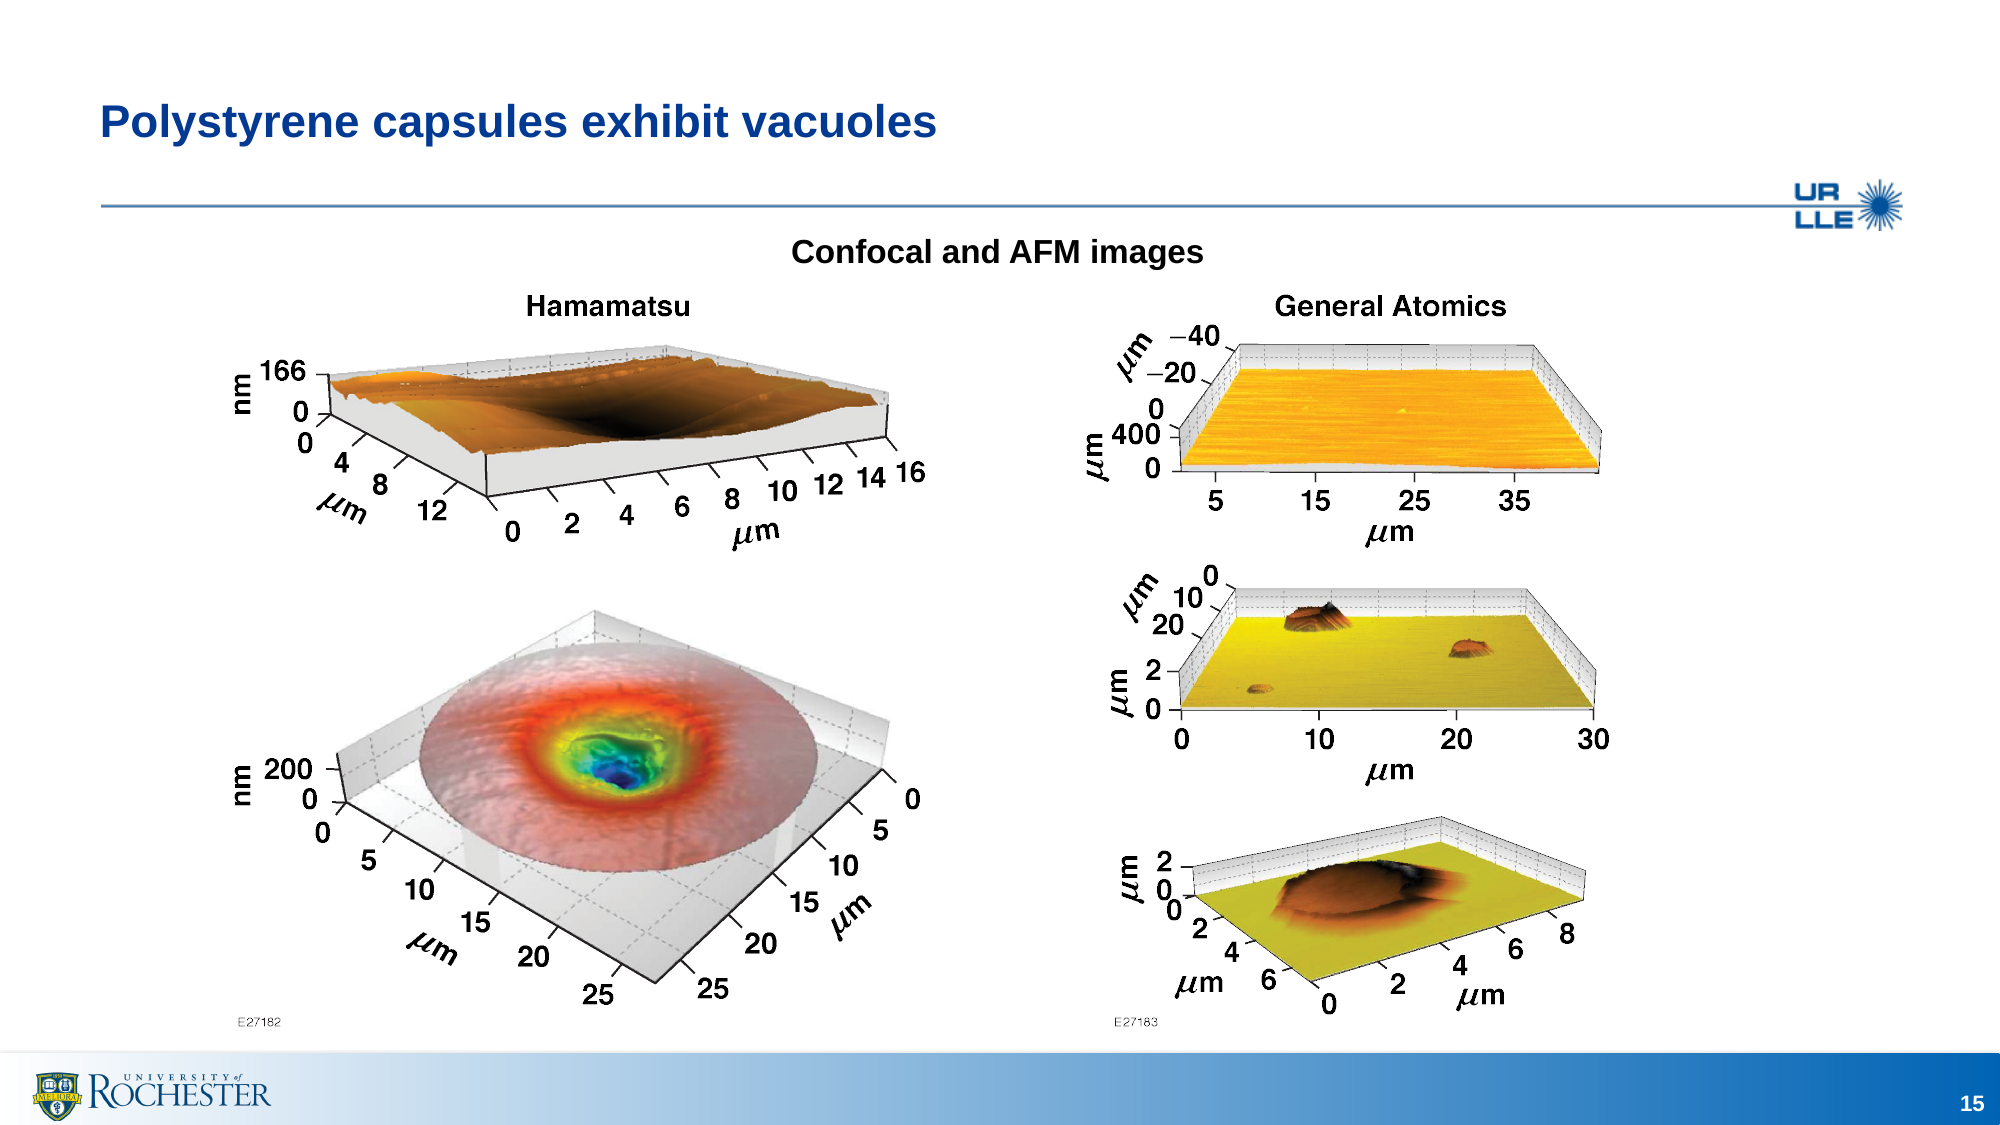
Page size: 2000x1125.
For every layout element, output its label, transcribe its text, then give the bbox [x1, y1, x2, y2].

title Polystyrene capsules exhibit vacuoles [99, 92, 1900, 146]
picture [1077, 290, 1610, 1033]
picture [225, 290, 927, 1033]
list Confocal and AFM images [791, 230, 1209, 291]
